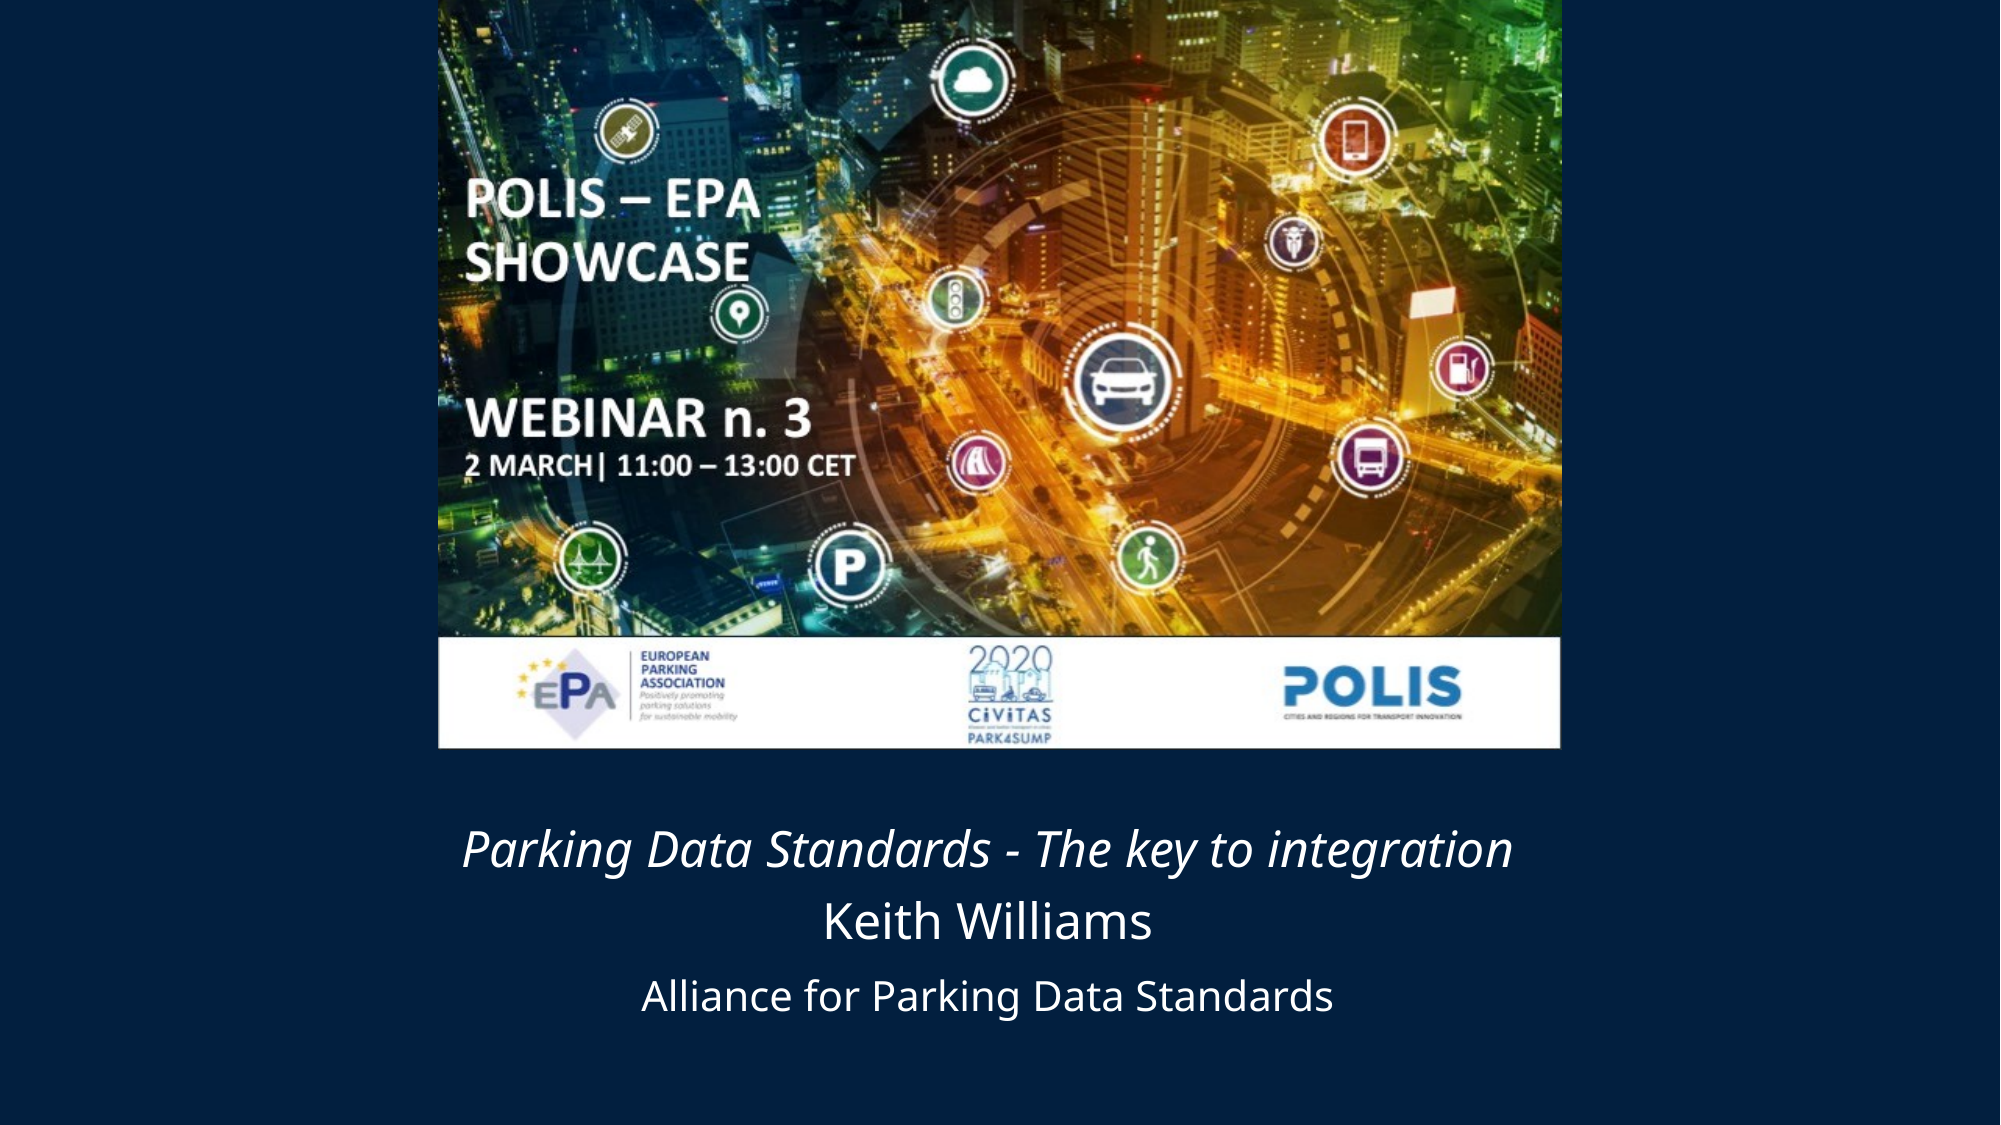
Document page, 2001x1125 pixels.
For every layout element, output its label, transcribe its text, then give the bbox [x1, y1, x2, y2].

picture [438, 0, 1562, 750]
text_box Parking Data Standards - The key to integration Keith Williams Alliance for Parking Data Standards [362, 810, 1614, 1066]
